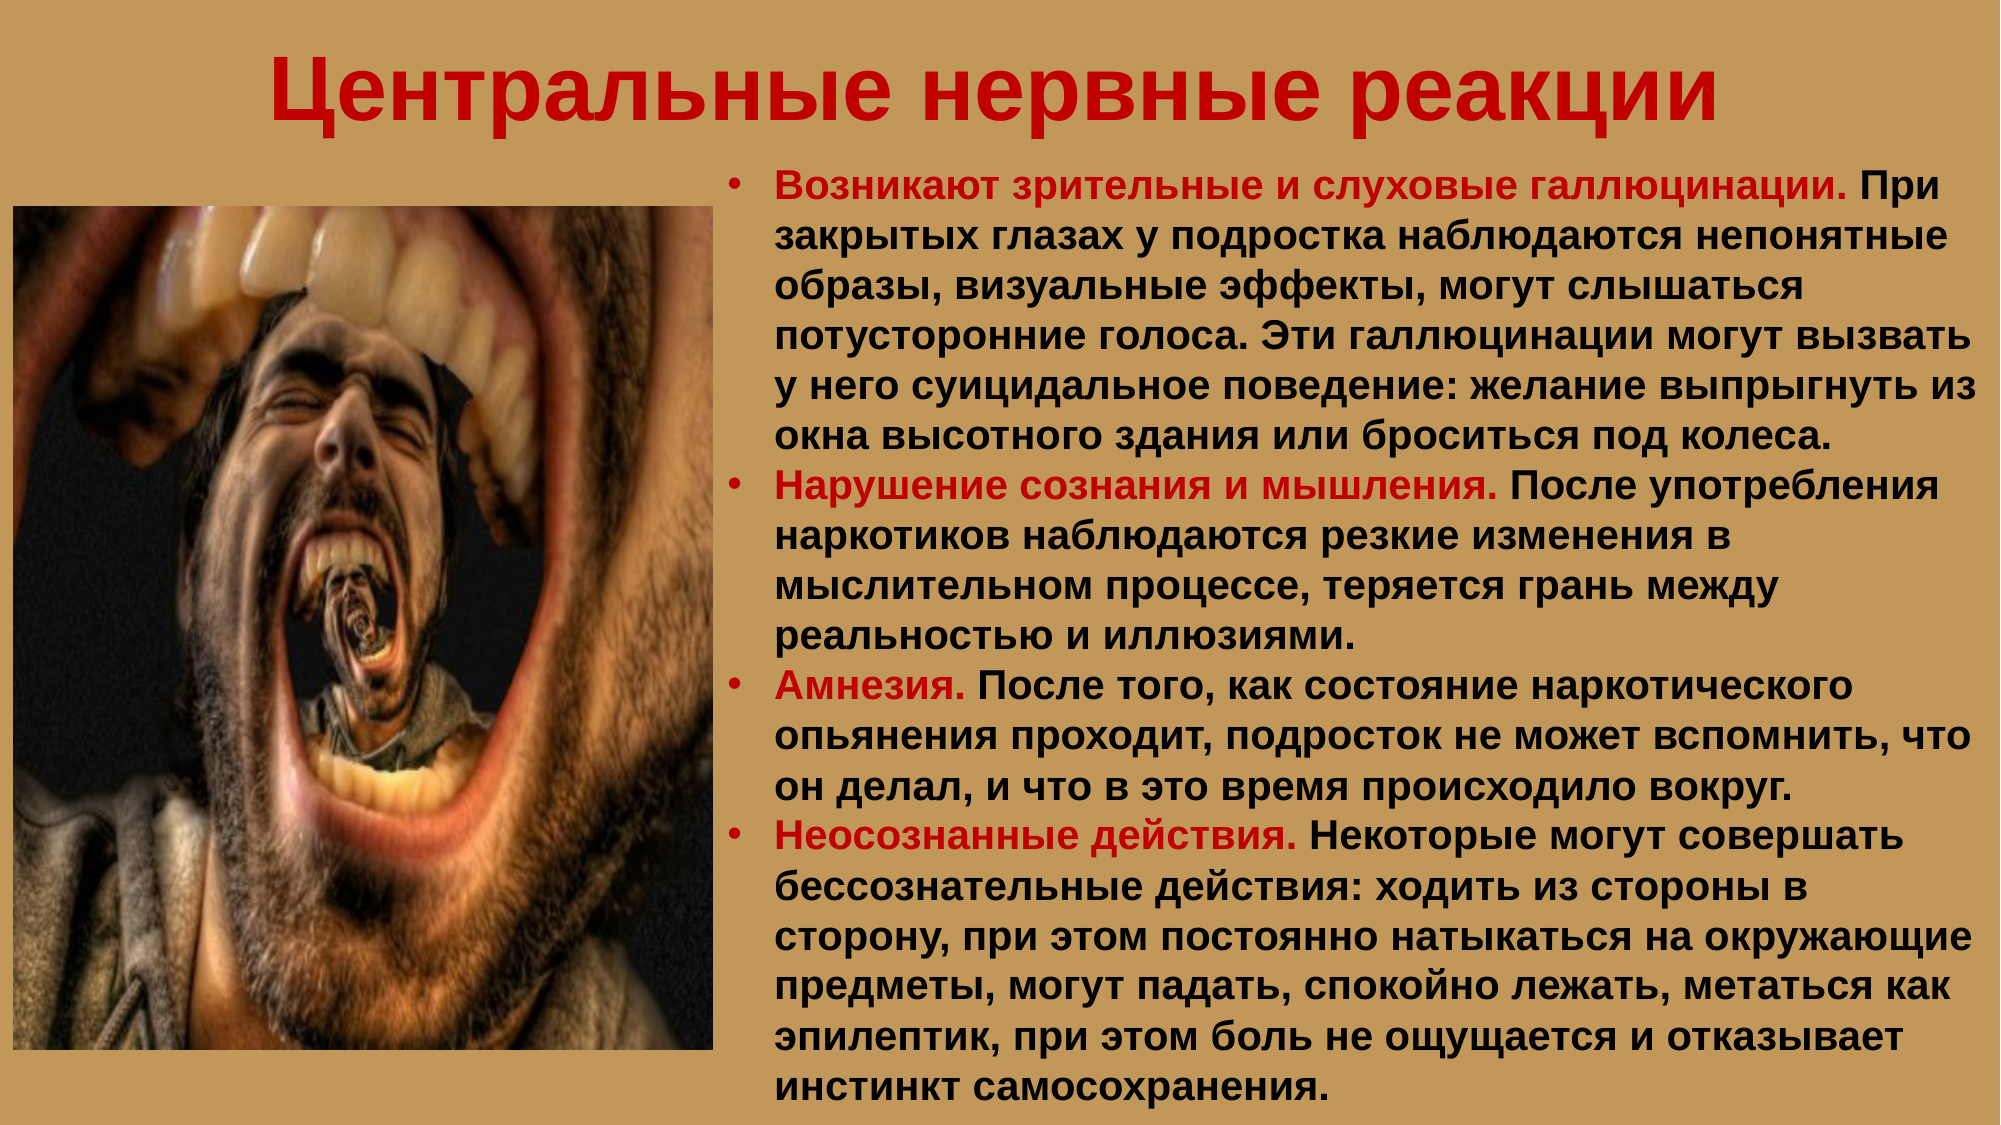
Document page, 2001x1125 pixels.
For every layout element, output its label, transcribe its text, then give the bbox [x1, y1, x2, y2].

text_box Возникают зрительные и слуховые галлюцинации. При закрытых глазах у подростка наблюдаются непонятные образы, визуальные эффекты, могут слышаться потусторонние голоса. Эти галлюцинации могут вызвать у него суицидальное поведение: желание выпрыгнуть из окна высотного здания или броситься под колеса. Нарушение сознания и мышления. После употребления наркотиков наблюдаются резкие изменения в мыслительном процессе, теряется грань между реальностью и иллюзиями. Амнезия. После того, как состояние наркотического опьянения проходит, подросток не может вспомнить, что он делал, и что в это время происходило вокруг. Неосознанные действия. Некоторые могут совершать бессознательные действия: ходить из стороны в сторону, при этом постоянно натыкаться на окружающие предметы, могут падать, спокойно лежать, метаться как эпилептик, при этом боль не ощущается и отказывает инстинкт самосохранения. [712, 150, 2000, 1116]
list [13, 206, 713, 1050]
title Центральные нервные реакции [133, 0, 1859, 200]
